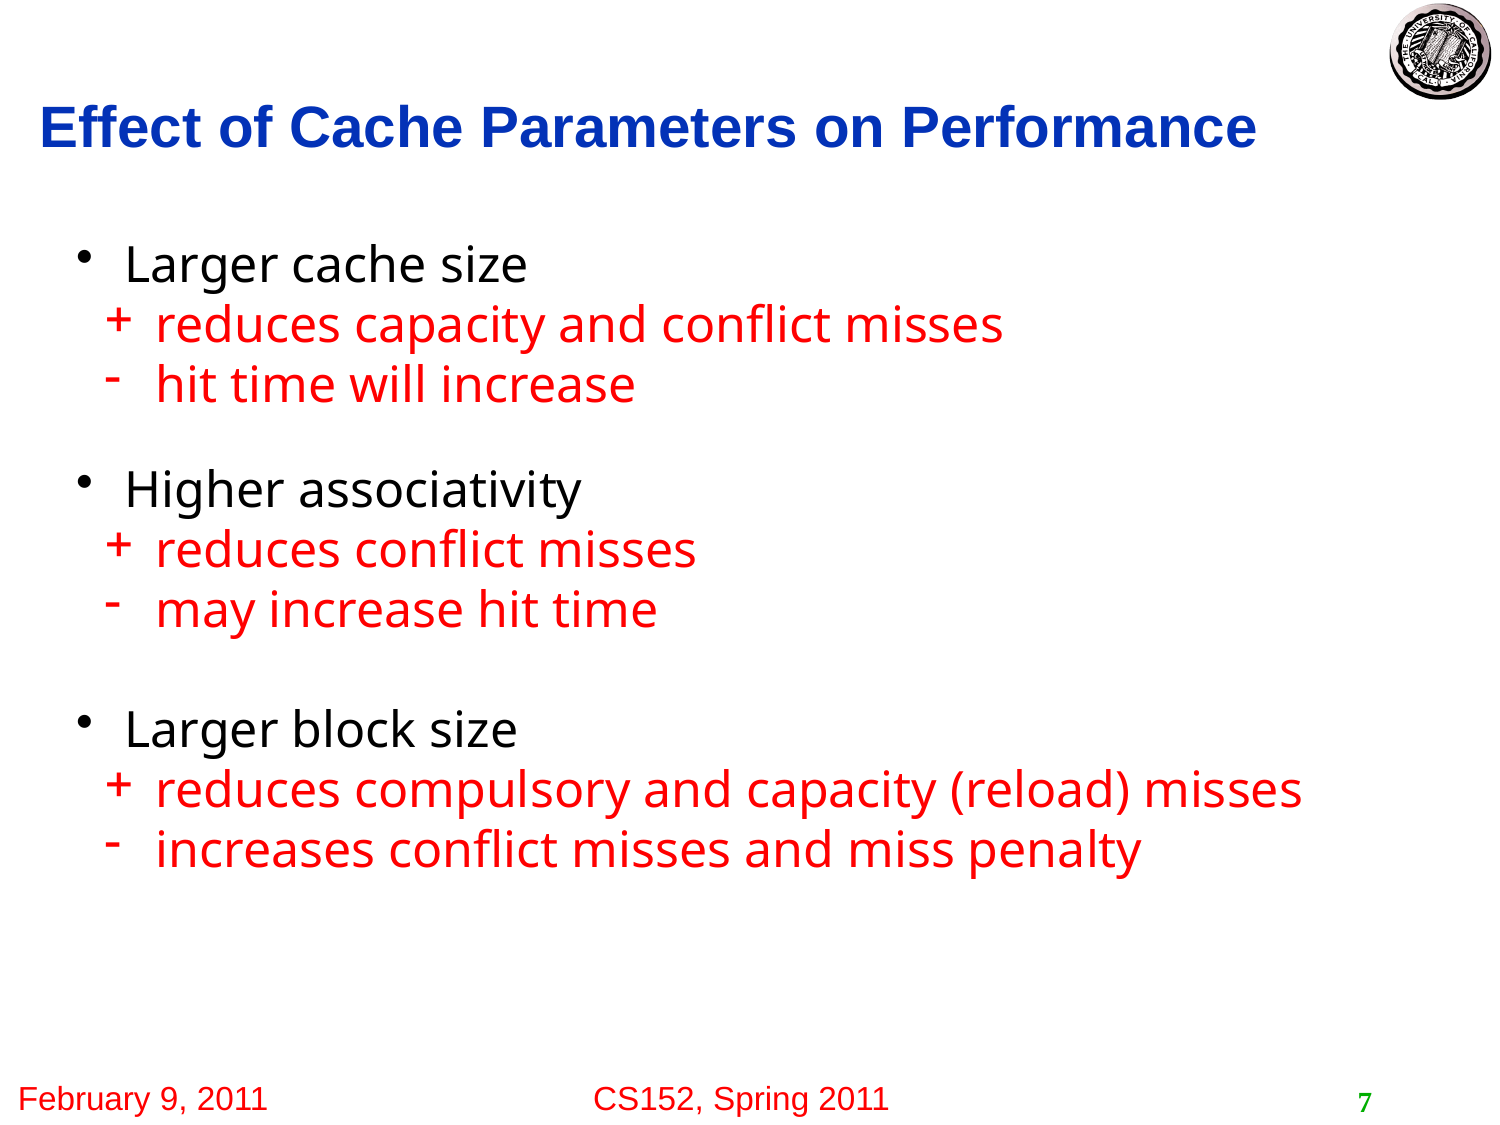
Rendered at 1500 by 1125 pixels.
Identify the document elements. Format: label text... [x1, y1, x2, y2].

picture [1378, 0, 1500, 103]
text_box Larger cache size reduces capacity and conflict misses hit time will increase Higher associativity reduces conflict misses may increase hit time Larger block size reduces compulsory and capacity (reload) misses increases conflict misses and miss penalty [61, 224, 1439, 930]
slide_number 7 [1074, 1076, 1388, 1125]
title Effect of Cache Parameters on Performance [24, 87, 1376, 170]
